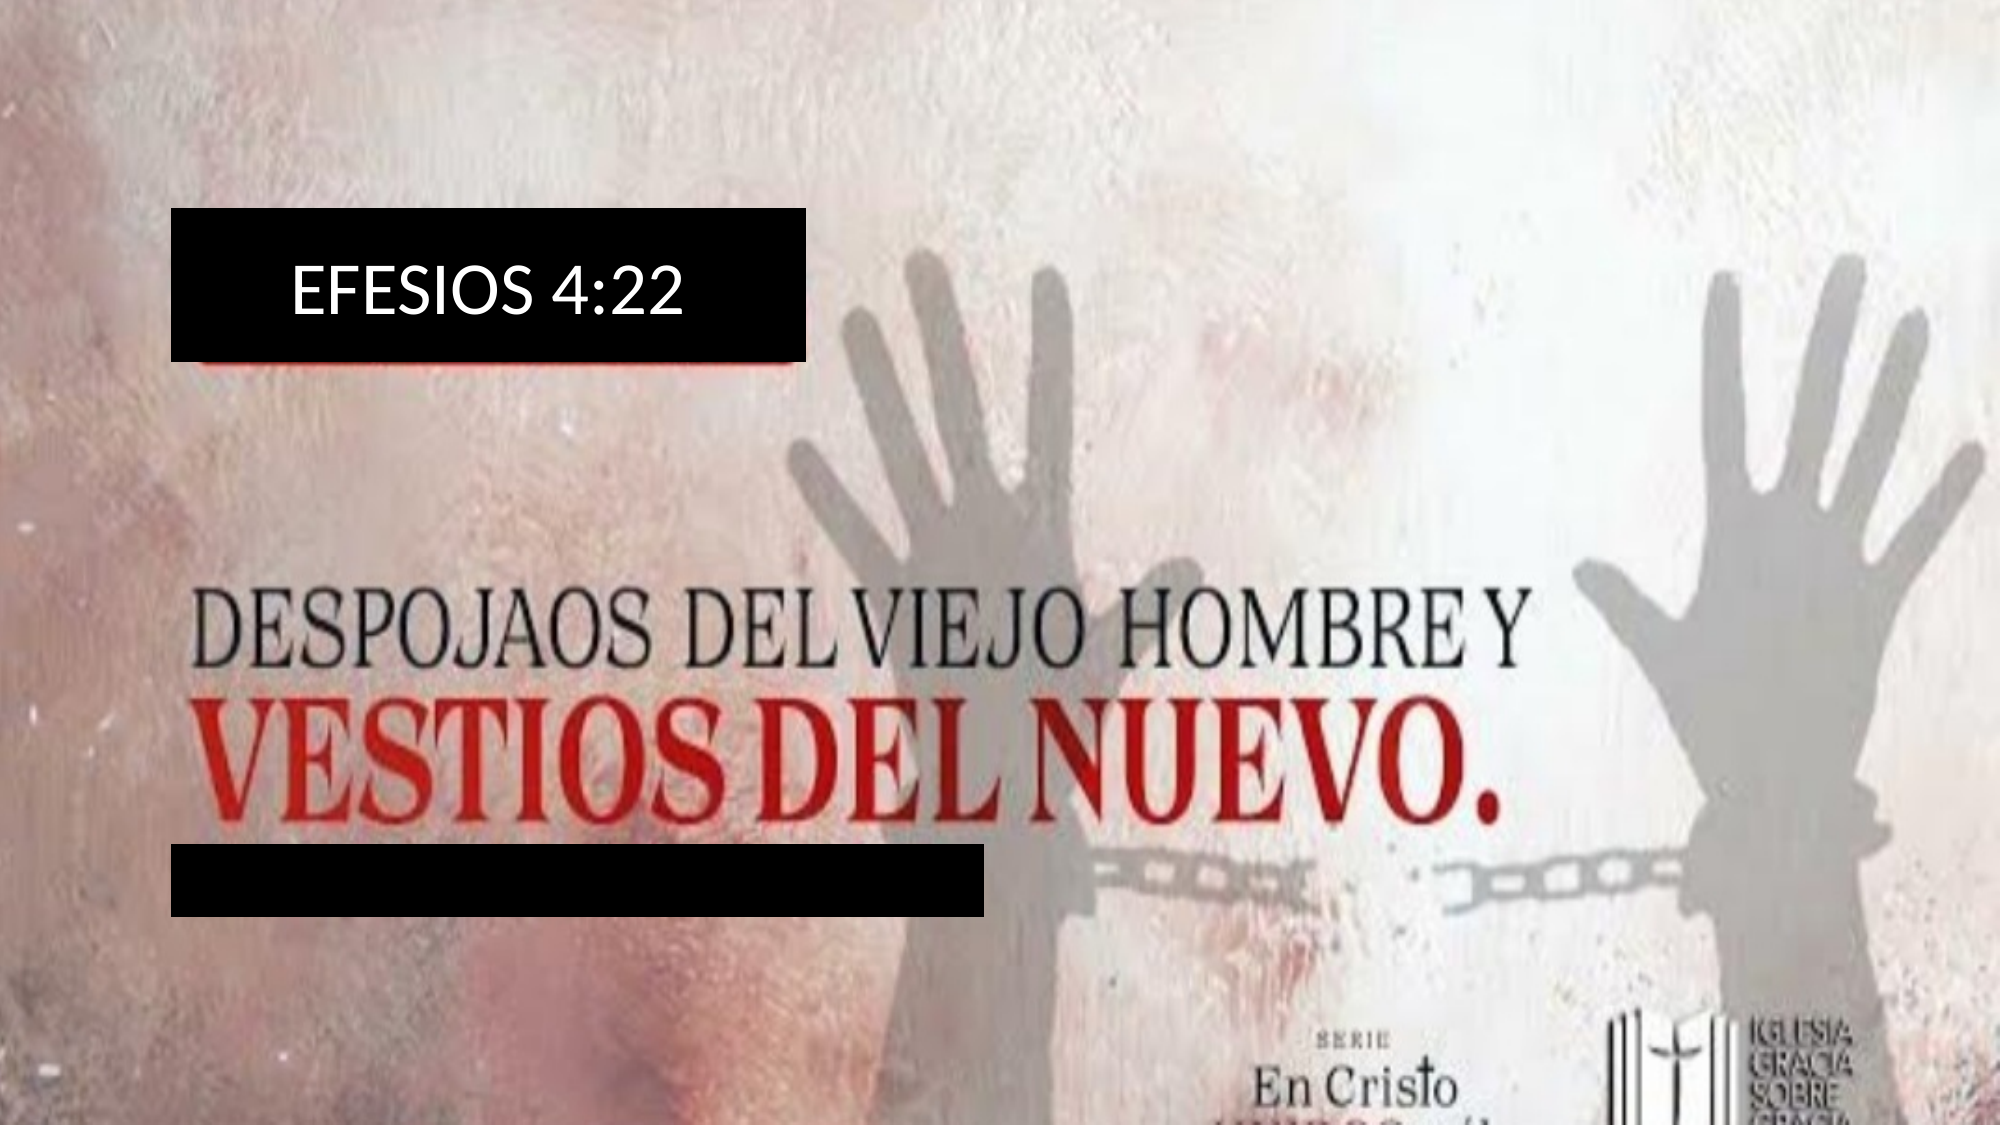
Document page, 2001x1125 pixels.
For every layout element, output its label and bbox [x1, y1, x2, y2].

list [0, 0, 2000, 1125]
